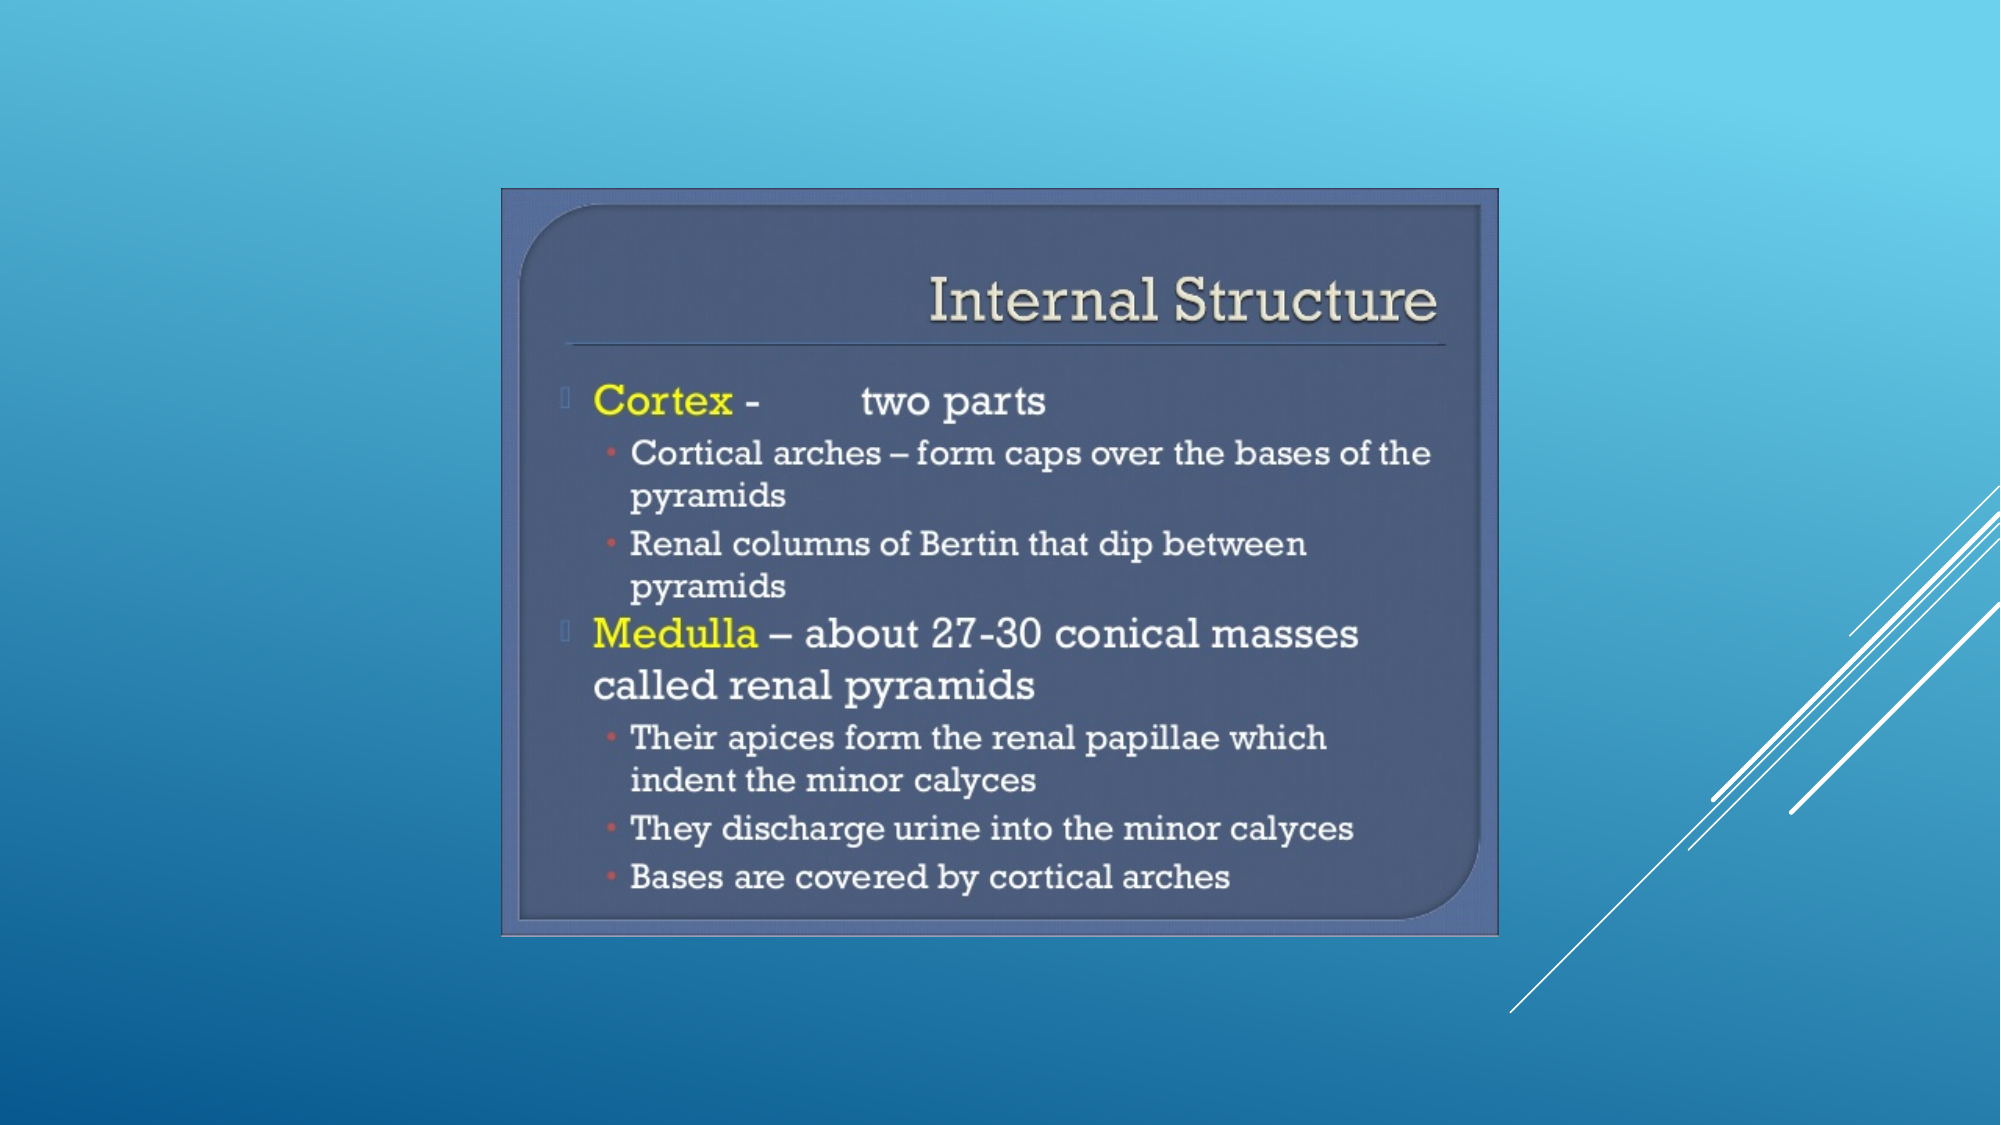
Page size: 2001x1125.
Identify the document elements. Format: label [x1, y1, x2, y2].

picture [501, 187, 1499, 937]
